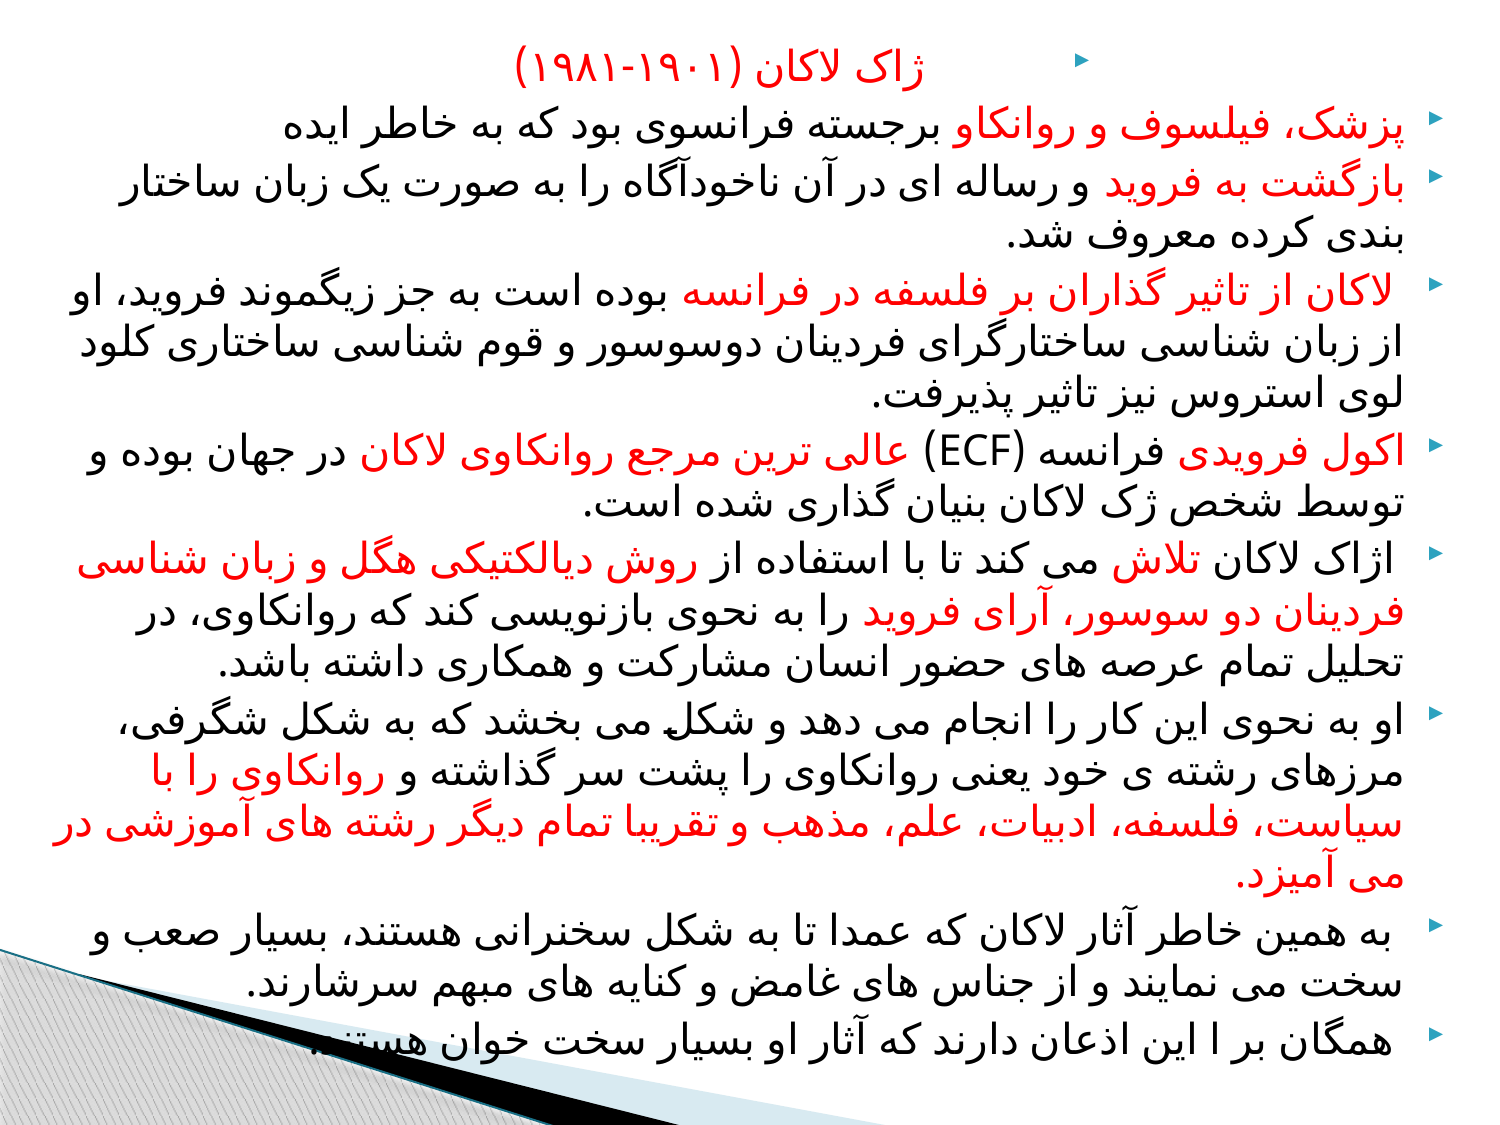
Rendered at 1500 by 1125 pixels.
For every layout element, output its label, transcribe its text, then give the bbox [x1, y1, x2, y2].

list ژاک لاکان (۱۹۰۱-۱۹۸۱) پزشک، فیلسوف و روانکاو برجسته فرانسوی بود که به خاطر ایده بازگشت به فروید و رساله ای در آن ناخودآگاه را به صورت یک زبان ساختار بندی کرده معروف شد. لاکان از تاثیر گذاران بر فلسفه در فرانسه بوده است به جز زیگموند فروید، او از زبان شناسی ساختارگرای فردینان دوسوسور و قوم شناسی ساختاری کلود لوی استروس نیز تاثیر پذیرفت. اکول فرویدی فرانسه (ECF) عالی ترین مرجع روانکاوی لاكان در جهان بوده و توسط شخص ژک لاکان بنیان گذاری شده است. اژاک لاکان تلاش می کند تا با استفاده از روش دیالکتیکی هگل و زبان شناسی فردینان دو سوسور، آرای فروید را به نحوی بازنویسی کند که روانکاوی، در تحلیل تمام عرصه های حضور انسان مشارکت و همکاری داشته باشد. او به نحوی این کار را انجام می دهد و شکل می بخشد که به شکل شگرفی، مرزهای رشته ی خود یعنی روانکاوی را پشت سر گذاشته و روانکاوی را با سیاست، فلسفه، ادبیات، علم، مذهب و تقریبا تمام دیگر رشته های آموزشی در می آمیزد. به همین خاطر آثار لاکان که عمدا تا به شکل سخنرانی هستند، بسیار صعب و سخت می نمایند و از جناس های غامض و کنایه های مبهم سرشارند. همگان بر ا این اذعان دارند که آثار او بسیار سخت خوان هستند. [17, 30, 1471, 1094]
